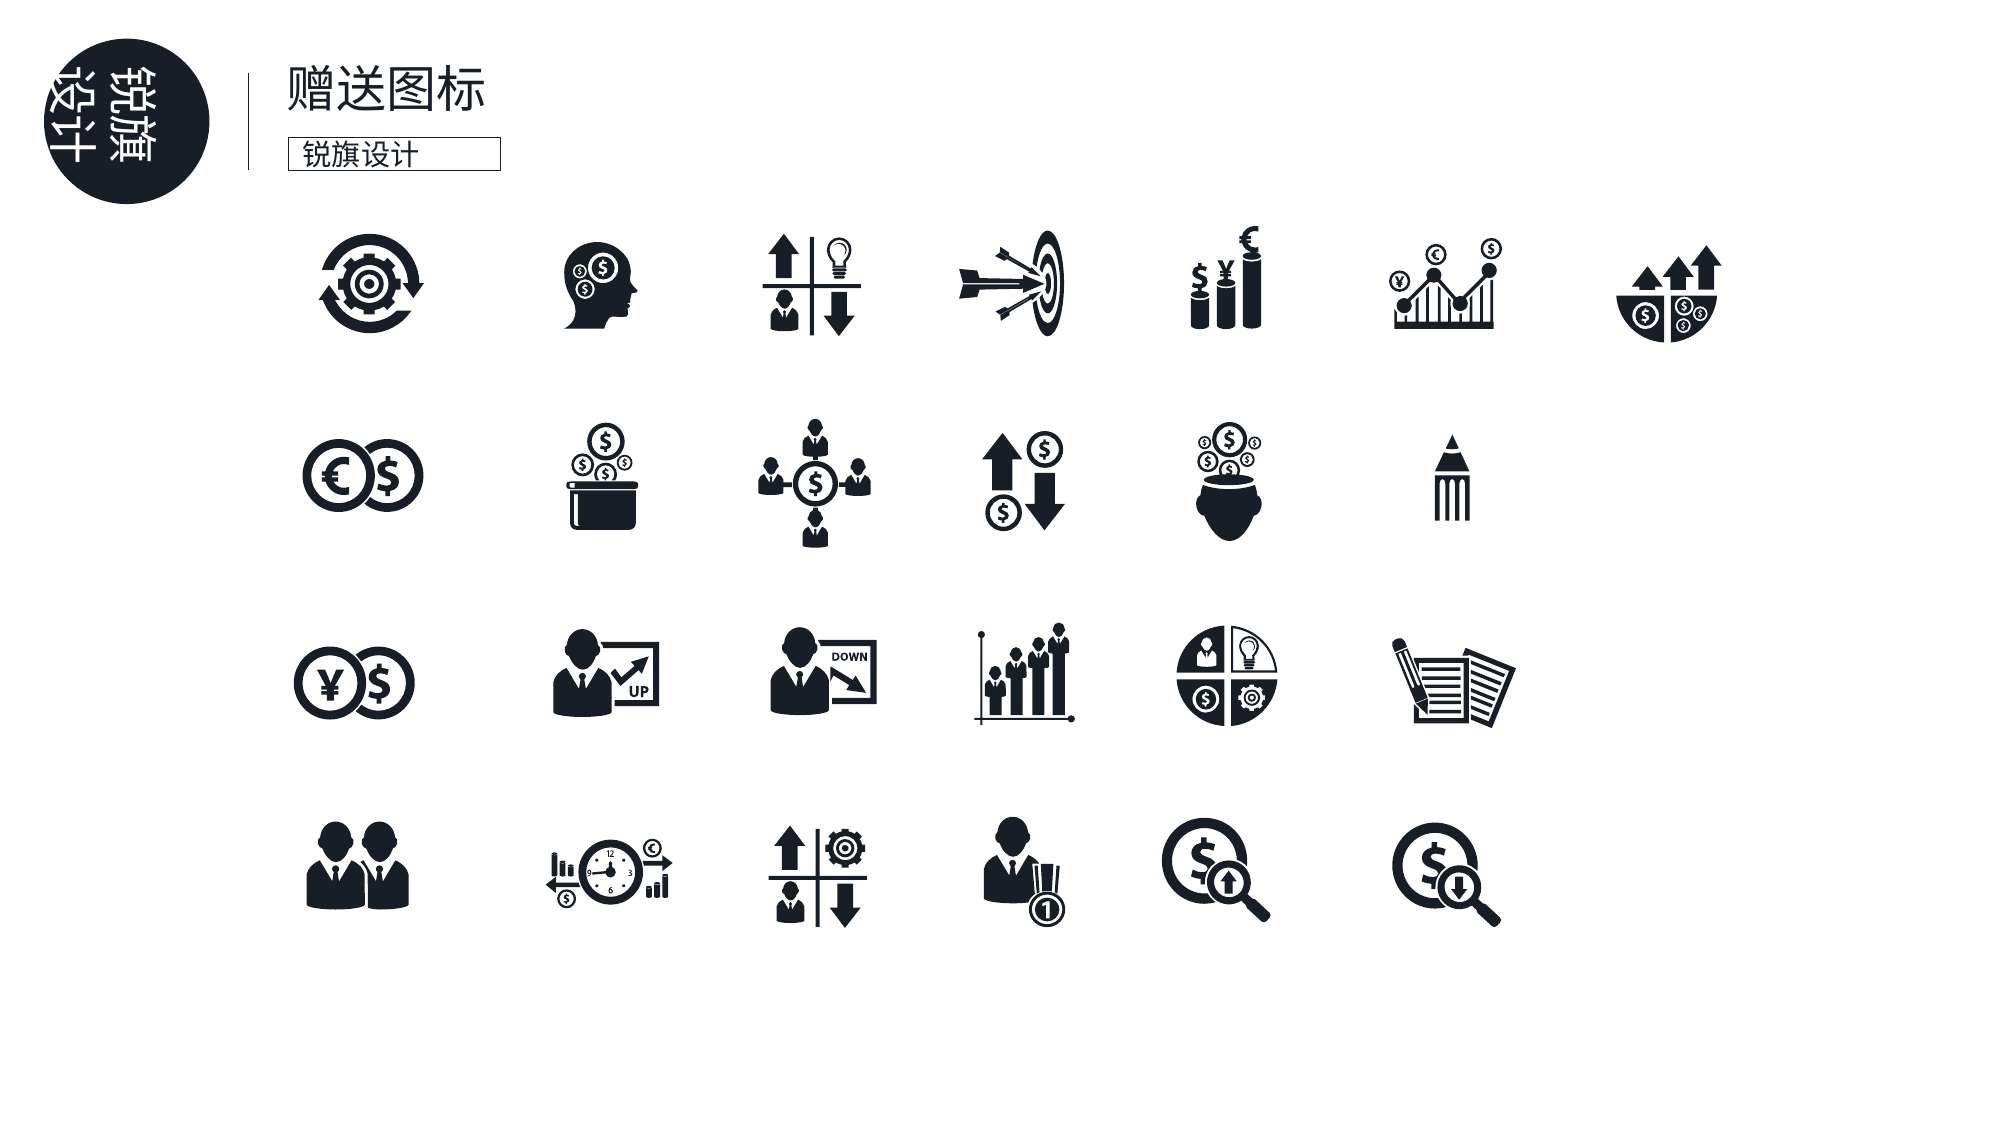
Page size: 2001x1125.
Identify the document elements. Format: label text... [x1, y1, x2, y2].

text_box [758, 418, 871, 548]
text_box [20, 38, 210, 205]
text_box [318, 233, 424, 334]
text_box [770, 627, 877, 716]
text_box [1389, 237, 1503, 329]
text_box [545, 838, 673, 909]
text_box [1434, 434, 1470, 521]
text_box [762, 233, 861, 337]
text_box 赠送图标 [271, 50, 527, 126]
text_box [553, 629, 660, 718]
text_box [974, 622, 1075, 725]
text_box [1616, 245, 1722, 343]
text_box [564, 242, 642, 329]
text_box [983, 816, 1066, 928]
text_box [768, 825, 867, 928]
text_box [1176, 625, 1278, 727]
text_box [1391, 637, 1517, 729]
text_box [959, 230, 1065, 337]
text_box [1190, 225, 1261, 330]
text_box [1392, 822, 1502, 928]
text_box 锐旗设计 [287, 136, 501, 171]
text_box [982, 431, 1066, 532]
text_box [1195, 422, 1263, 541]
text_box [306, 821, 409, 910]
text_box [1161, 817, 1272, 923]
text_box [302, 439, 424, 512]
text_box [566, 422, 639, 530]
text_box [293, 646, 415, 720]
